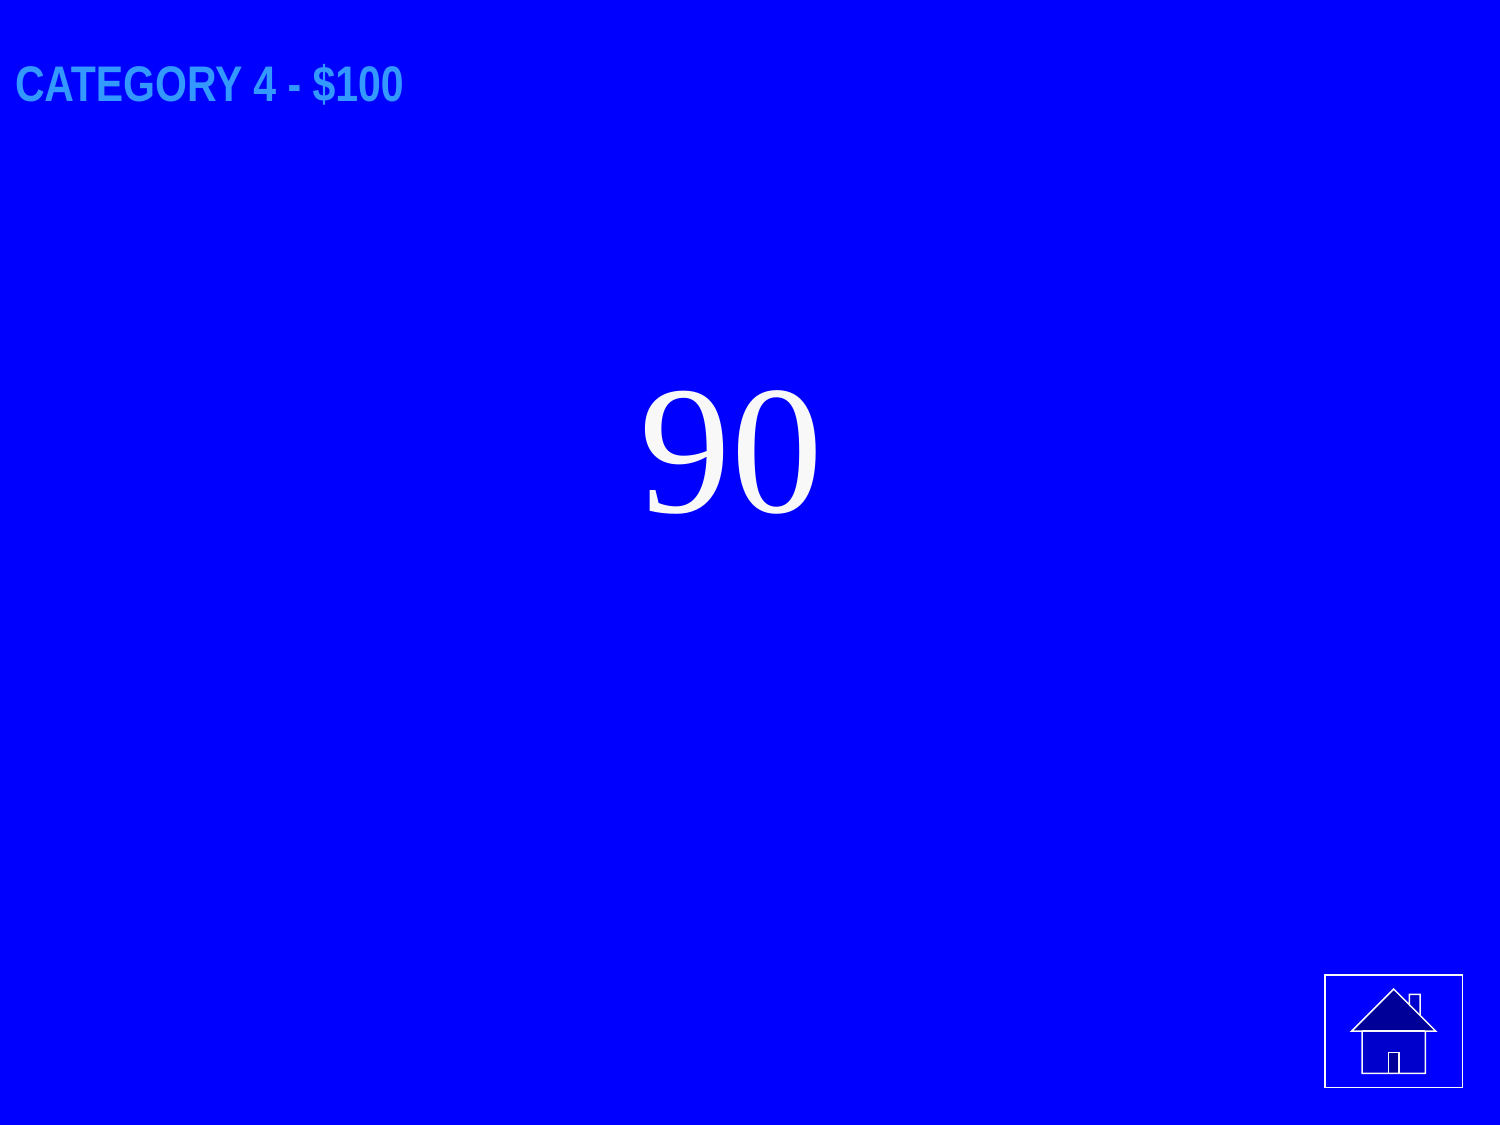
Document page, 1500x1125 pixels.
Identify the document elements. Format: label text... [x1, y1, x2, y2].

title CATEGORY 4 - $100 [0, 37, 1276, 126]
text_box 90 [87, 222, 1375, 557]
text_box [1324, 975, 1463, 1088]
